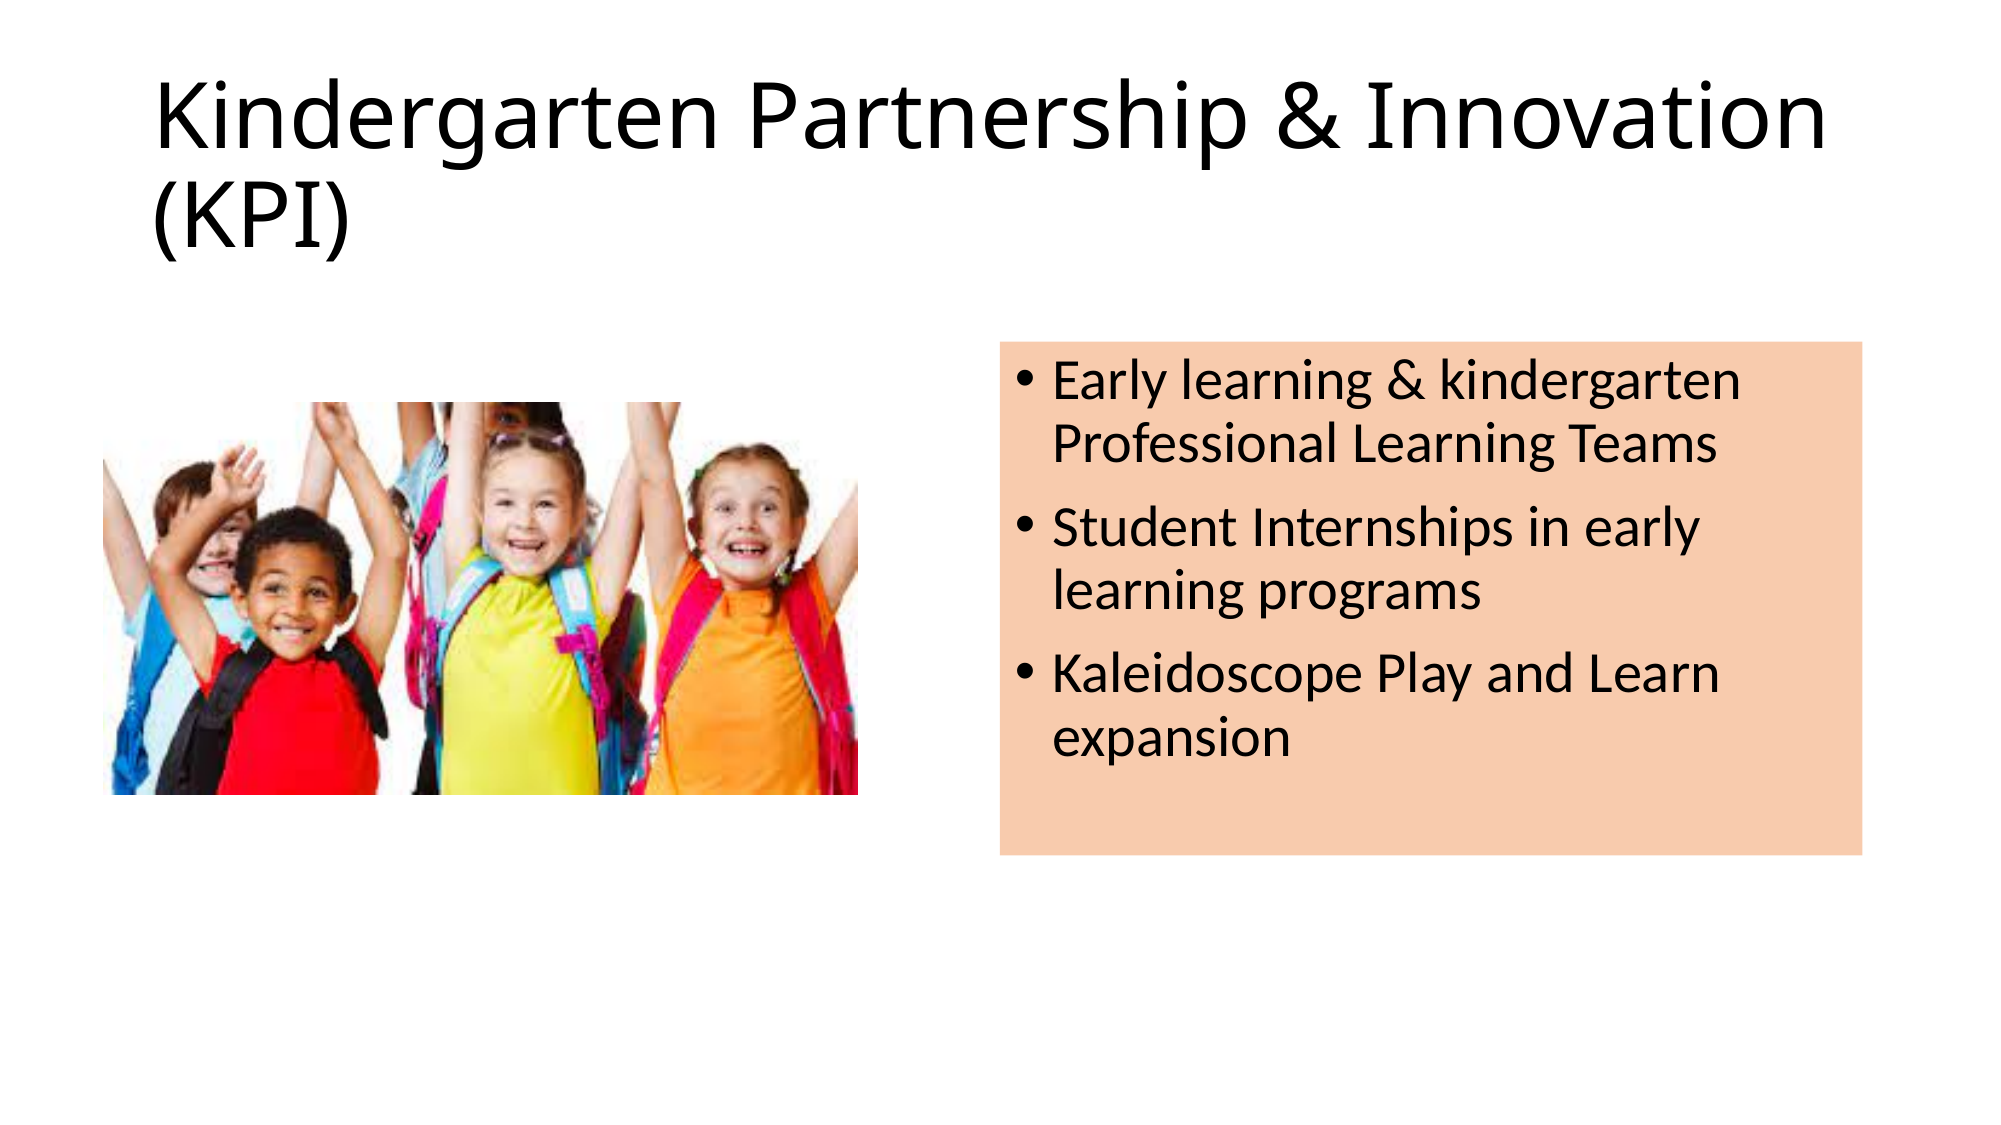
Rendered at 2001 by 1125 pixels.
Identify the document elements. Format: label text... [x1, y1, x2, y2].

title Kindergarten Partnership & Innovation (KPI) [137, 59, 1863, 278]
picture [103, 402, 858, 795]
list Early learning & kindergarten Professional Learning Teams Student Internships in early learning programs Kaleidoscope Play and Learn expansion [999, 341, 1863, 856]
